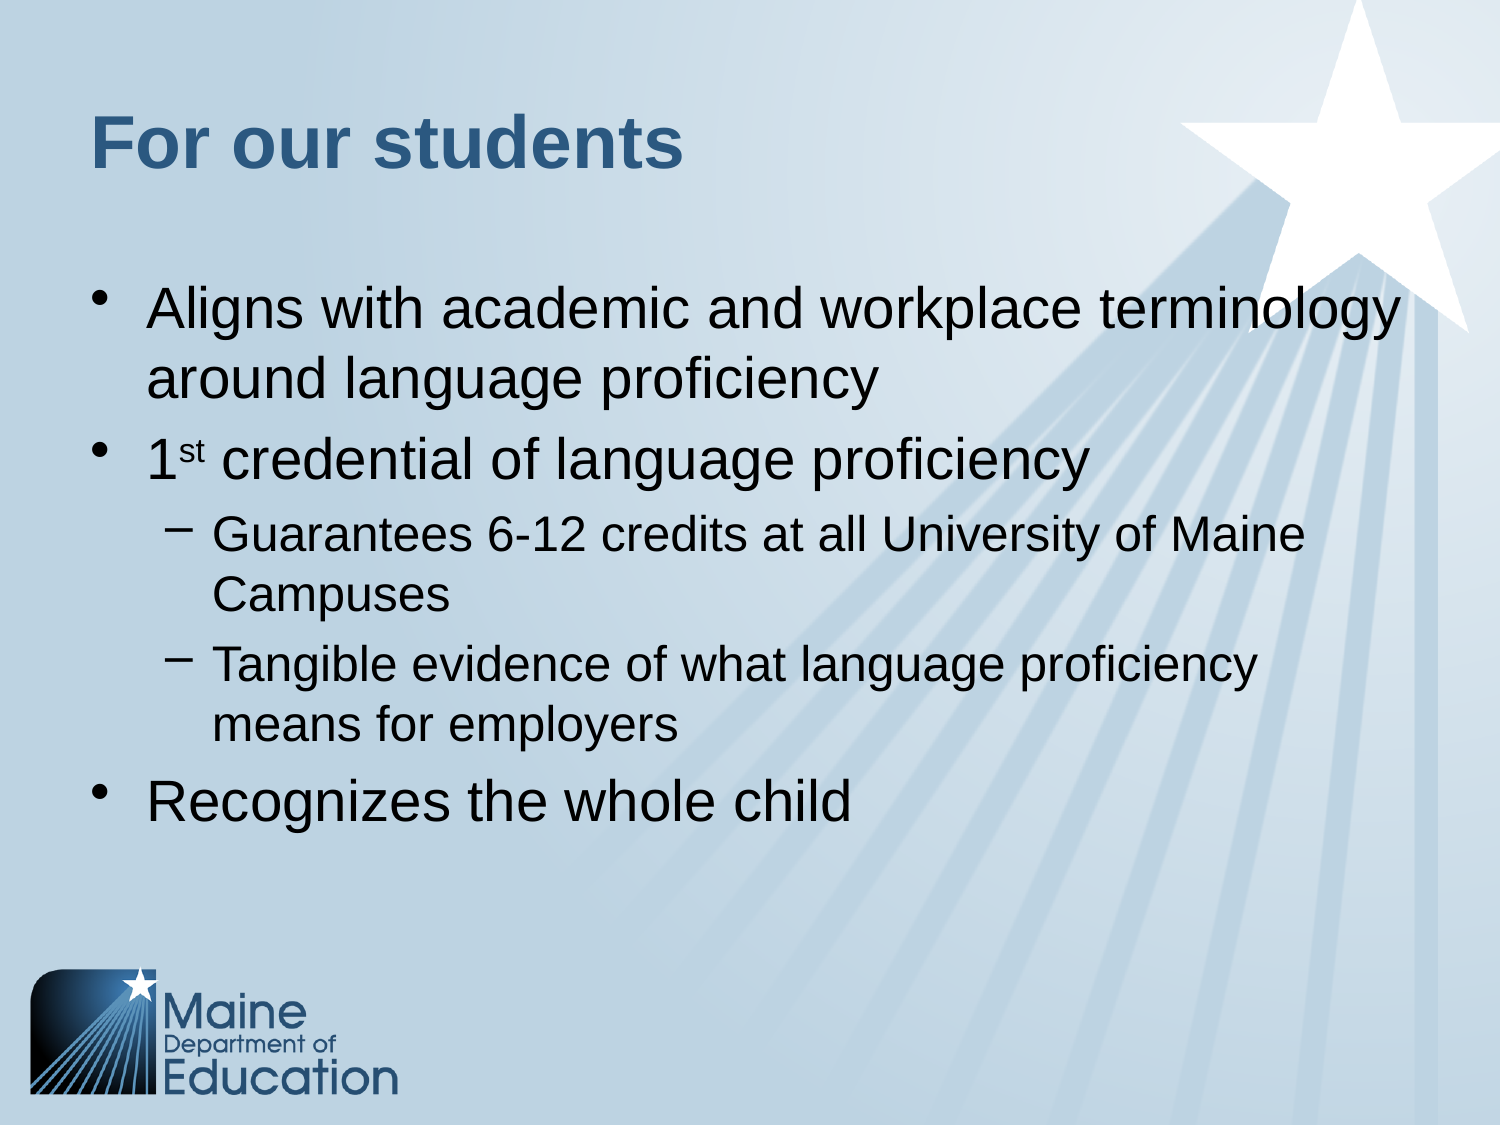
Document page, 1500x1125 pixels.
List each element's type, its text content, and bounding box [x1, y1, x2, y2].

list Aligns with academic and workplace terminology around language proficiency 1st credential of language proficiency Guarantees 6-12 credits at all University of Maine Campuses Tangible evidence of what language proficiency means for employers Recognizes the whole child [75, 262, 1425, 938]
title For our students [75, 45, 1425, 233]
picture [0, 0, 1500, 1125]
